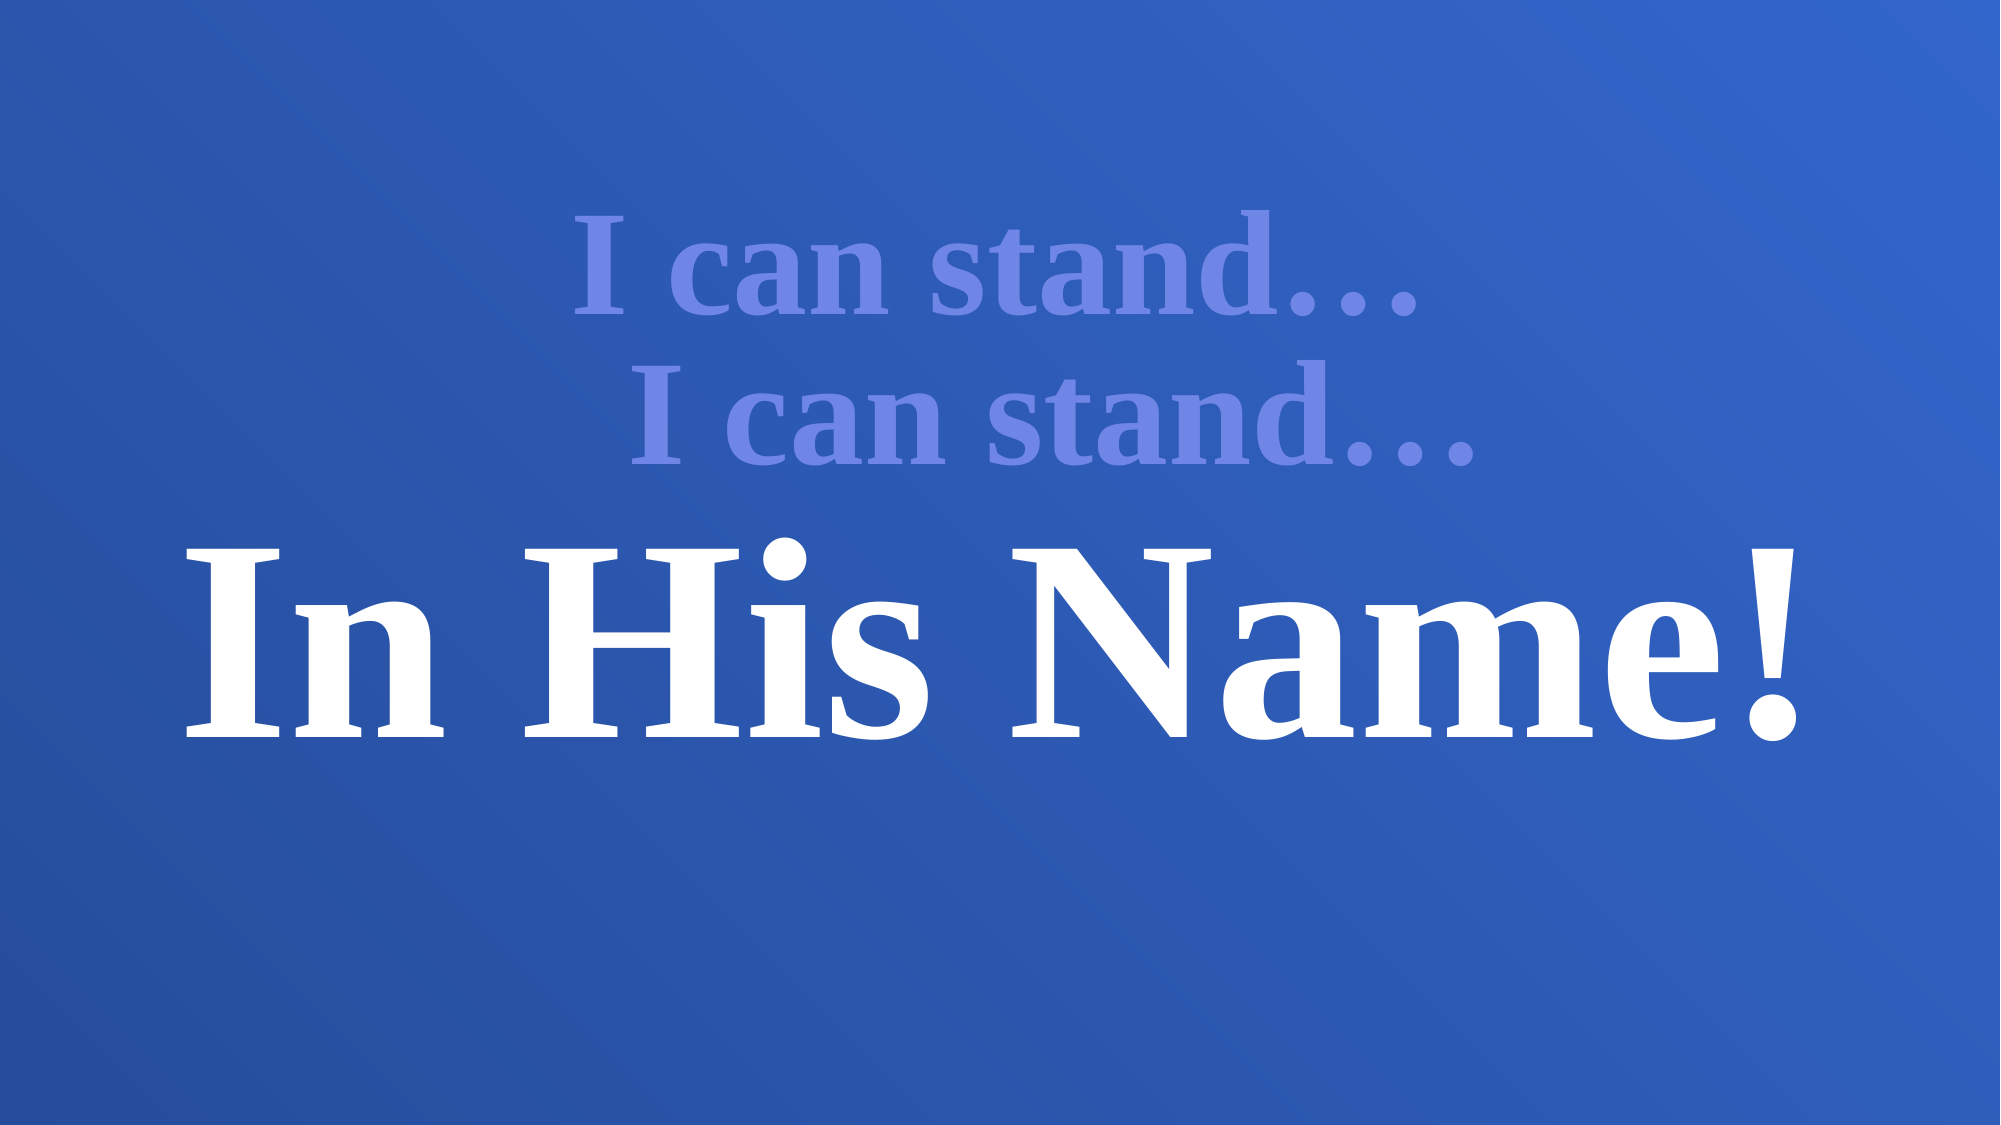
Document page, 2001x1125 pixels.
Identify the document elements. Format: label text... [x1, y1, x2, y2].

text_box In His Name! [0, 637, 2000, 803]
text_box I can stand… I can stand… [0, 187, 2000, 503]
